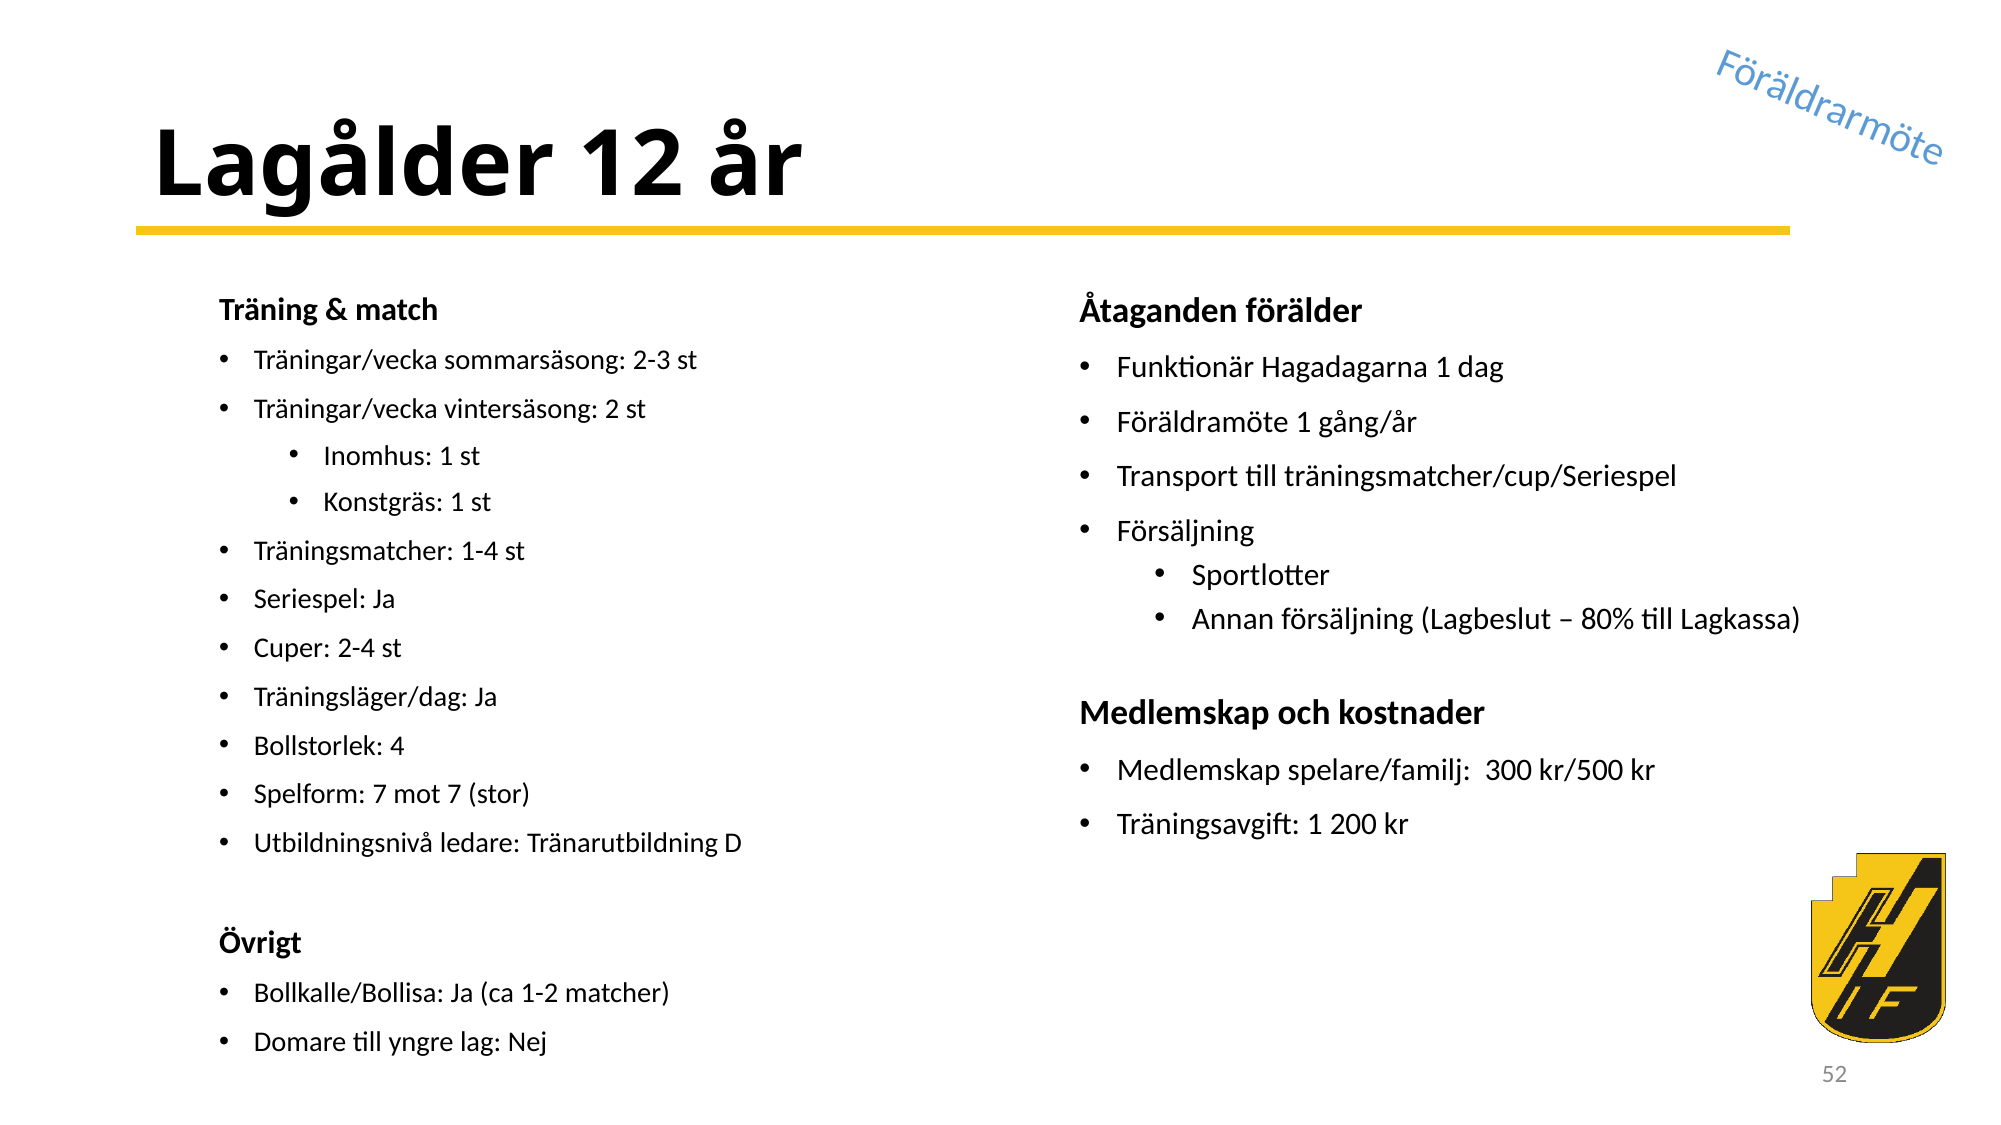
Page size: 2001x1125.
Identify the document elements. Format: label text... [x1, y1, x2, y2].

list Träning & match Träningar/vecka sommarsäsong: 2-3 st Träningar/vecka vintersäsong: 2 st Inomhus: 1 st Konstgräs: 1 st Träningsmatcher: 1-4 st Seriespel: Ja Cuper: 2-4 st Träningsläger/dag: Ja Bollstorlek: 4 Spelform: 7 mot 7 (stor) Utbildningsnivå ledare: Tränarutbildning D Övrigt Bollkalle/Bollisa: Ja (ca 1-2 matcher) Domare till yngre lag: Nej [204, 284, 953, 1073]
slide_number 52 [1412, 1042, 1863, 1103]
text_box Föräldrarmöte [1694, 22, 1972, 189]
title Lagålder 12 år [137, 56, 1863, 275]
picture [1811, 853, 1946, 1043]
text_box [136, 226, 1790, 235]
text_box Åtaganden förälder Funktionär Hagadagarna 1 dag Föräldramöte 1 gång/år Transport till träningsmatcher/cup/Seriespel Försäljning Sportlotter Annan försäljning (Lagbeslut – 80% till Lagkassa) Medlemskap och kostnader Medlemskap spelare/familj: 300 kr/500 kr Träningsavgift: 1 200 kr [1064, 283, 1893, 1073]
